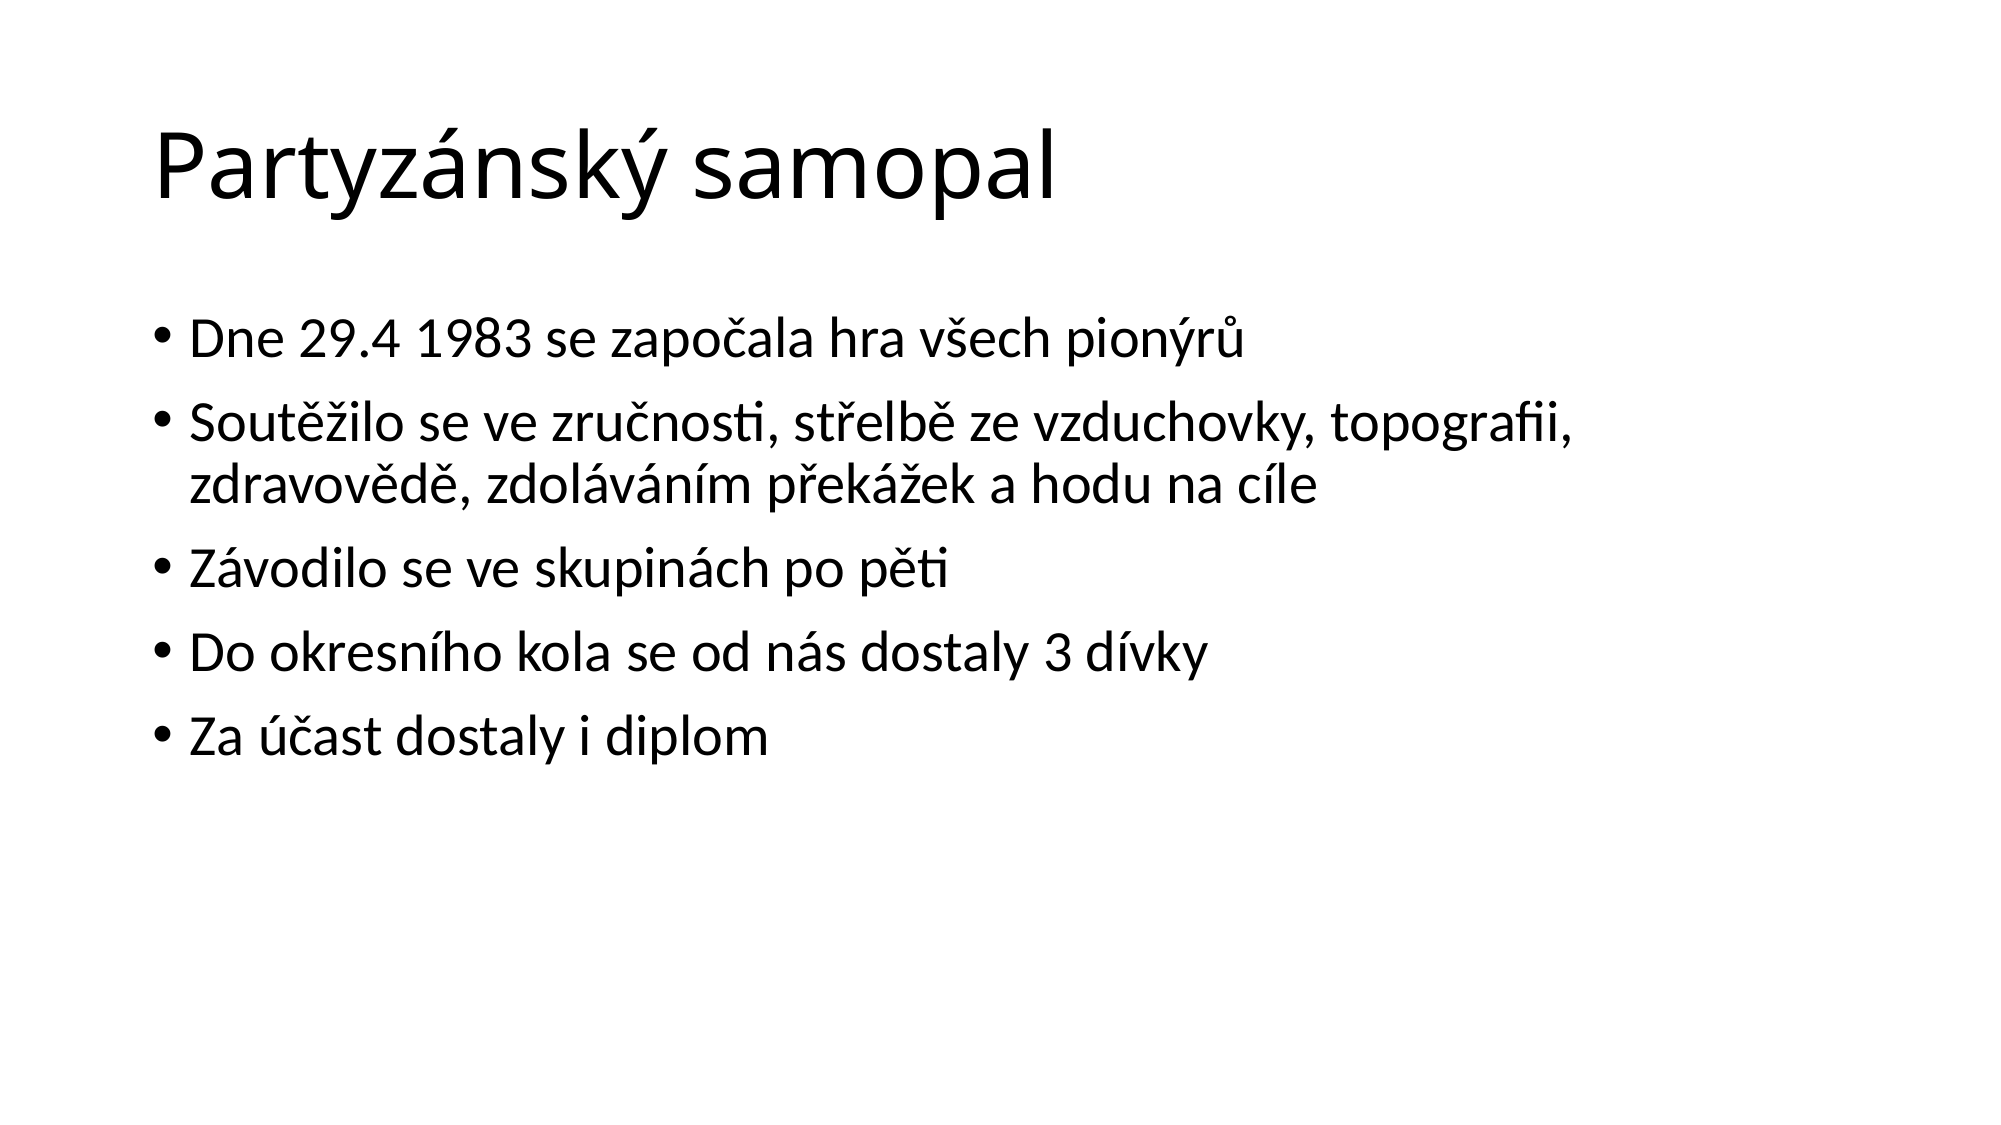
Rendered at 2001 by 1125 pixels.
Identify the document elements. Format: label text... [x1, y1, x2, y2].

list Dne 29.4 1983 se započala hra všech pionýrů Soutěžilo se ve zručnosti, střelbě ze vzduchovky, topografii, zdravovědě, zdoláváním překážek a hodu na cíle Závodilo se ve skupinách po pěti Do okresního kola se od nás dostaly 3 dívky Za účast dostaly i diplom [137, 299, 1863, 1014]
title Partyzánský samopal [137, 59, 1863, 278]
